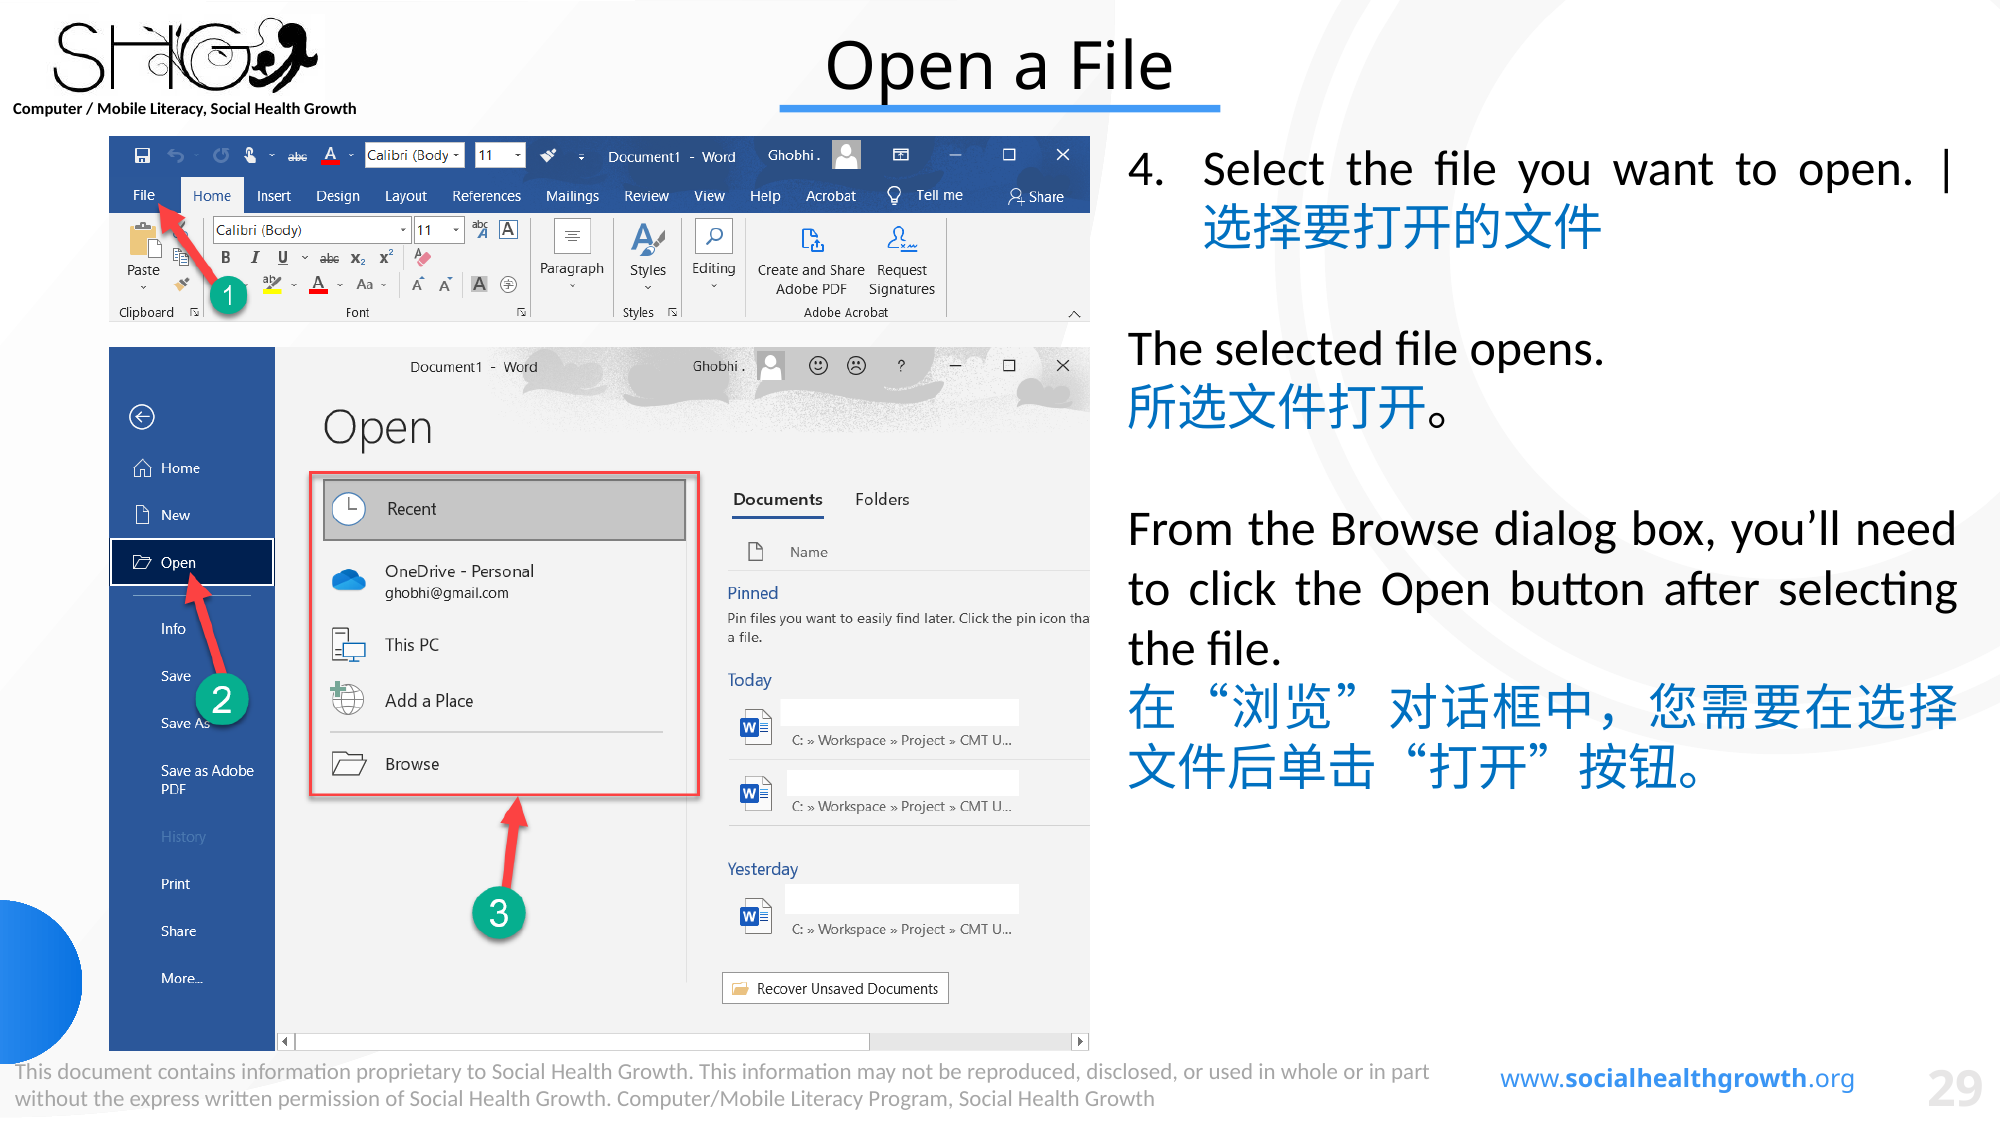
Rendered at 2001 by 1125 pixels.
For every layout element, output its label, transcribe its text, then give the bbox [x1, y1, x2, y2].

text_box Select the file you want to open. | 选择要打开的文件 The selected file opens. 所选文件打开。 From the Browse dialog box, you’ll need to click the Open button after selecting the file. 在“浏览”对话框中，您需要在选择文件后单击“打开”按钮。 [1113, 128, 1974, 804]
picture [109, 136, 1090, 322]
picture [109, 347, 1090, 1051]
text_box Open a File [0, 0, 2000, 111]
